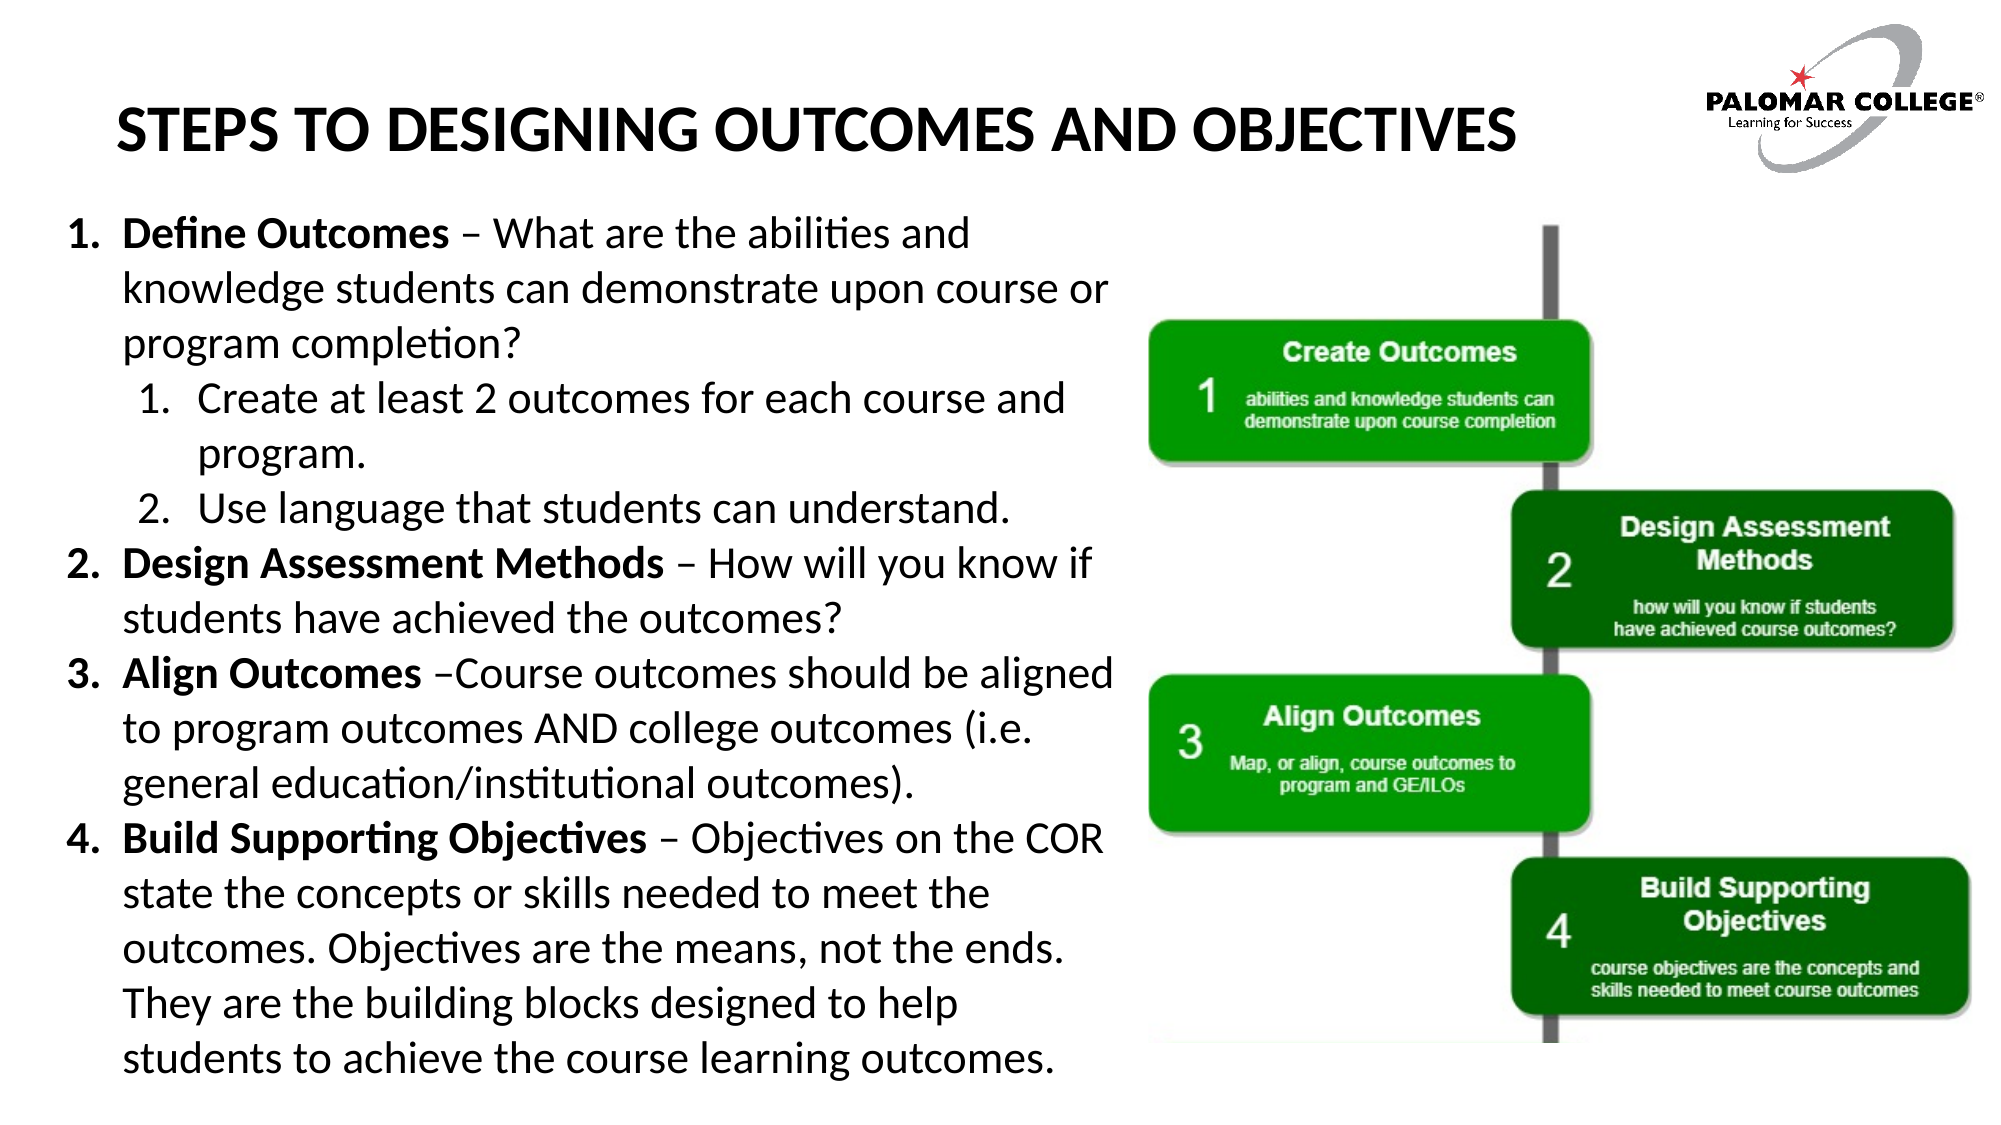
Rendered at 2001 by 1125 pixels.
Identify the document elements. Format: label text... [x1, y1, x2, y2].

title STEPS TO DESIGNING OUTCOMES AND OBJECTIVES [89, 24, 1547, 235]
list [1148, 217, 1973, 1043]
text_box Define Outcomes – What are the abilities and knowledge students can demonstrate upon course or program completion? Create at least 2 outcomes for each course and program. Use language that students can understand. Design Assessment Methods – How will you know if students have achieved the outcomes? Align Outcomes –Course outcomes should be aligned to program outcomes AND college outcomes (i.e. general education/institutional outcomes). Build Supporting Objectives – Objectives on the COR state the concepts or skills needed to meet the outcomes. Objectives are the means, not the ends. They are the building blocks designed to help students to achieve the course learning outcomes. [51, 195, 1131, 938]
picture [1707, 24, 1984, 173]
